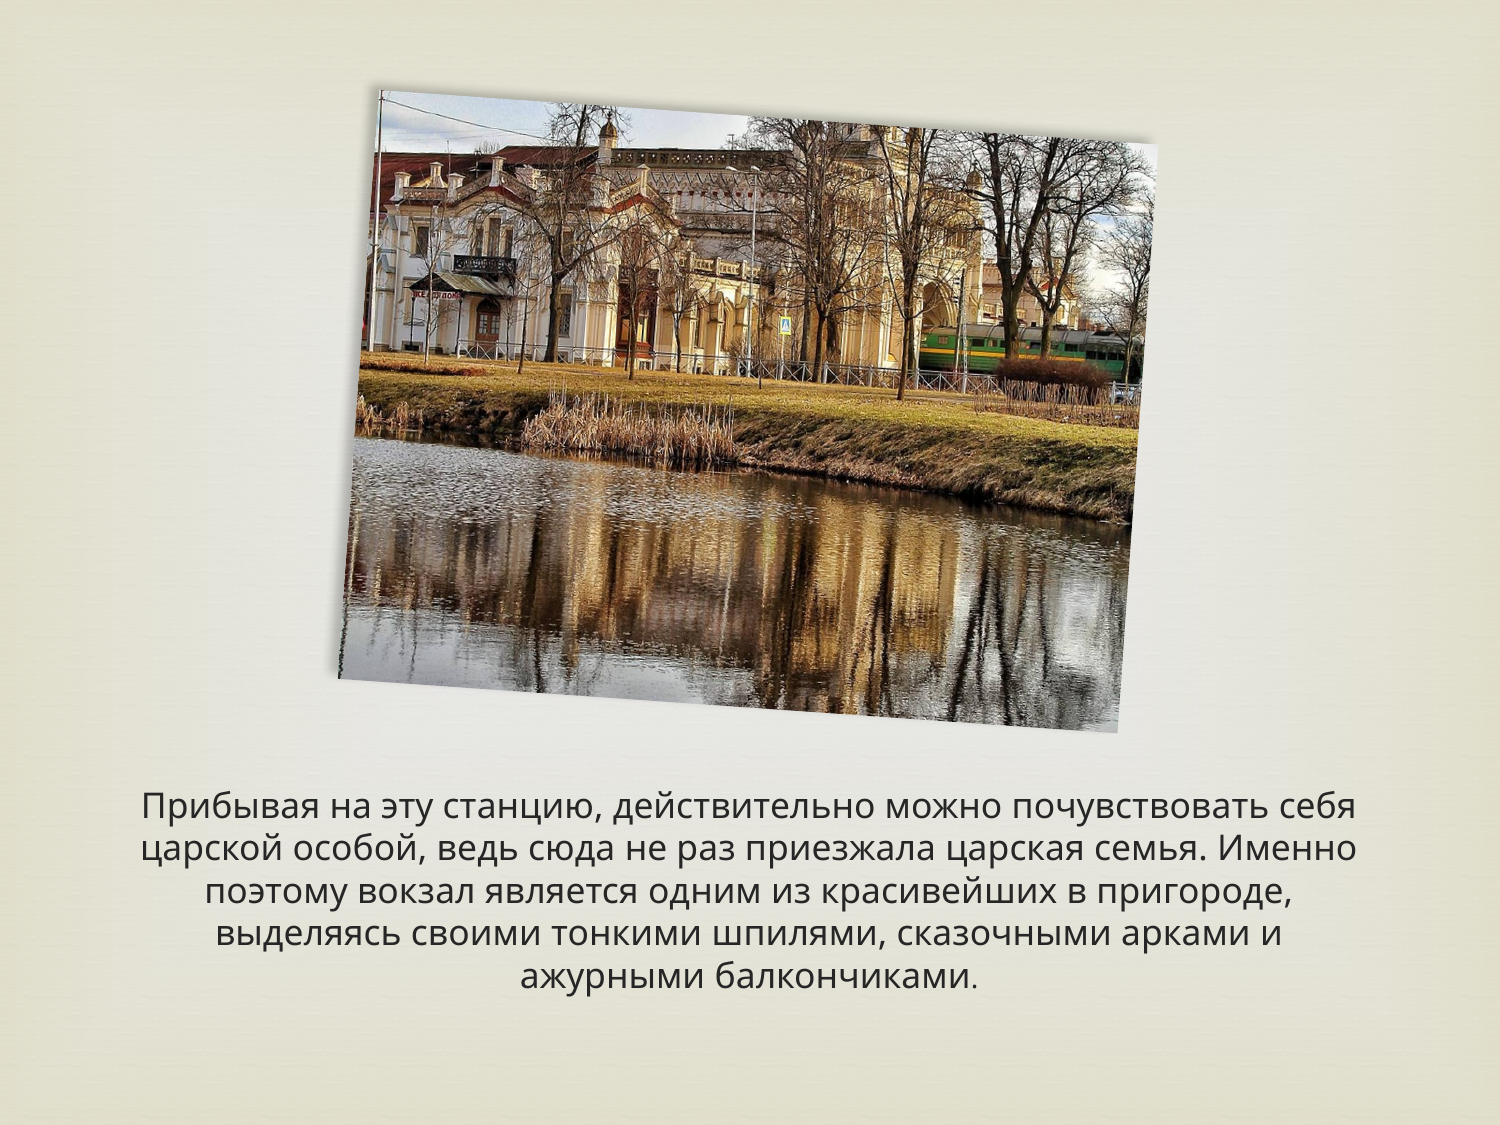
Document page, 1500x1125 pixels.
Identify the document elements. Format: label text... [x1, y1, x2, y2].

picture [338, 90, 1159, 734]
list Прибывая на эту станцию, действительно можно почувствовать себя царской особой, ведь сюда не раз приезжала царская семья. Именно поэтому вокзал является одним из красивейших в пригороде, выделяясь своими тонкими шпилями, сказочными арками и ажурными балкончиками. [112, 775, 1386, 1006]
